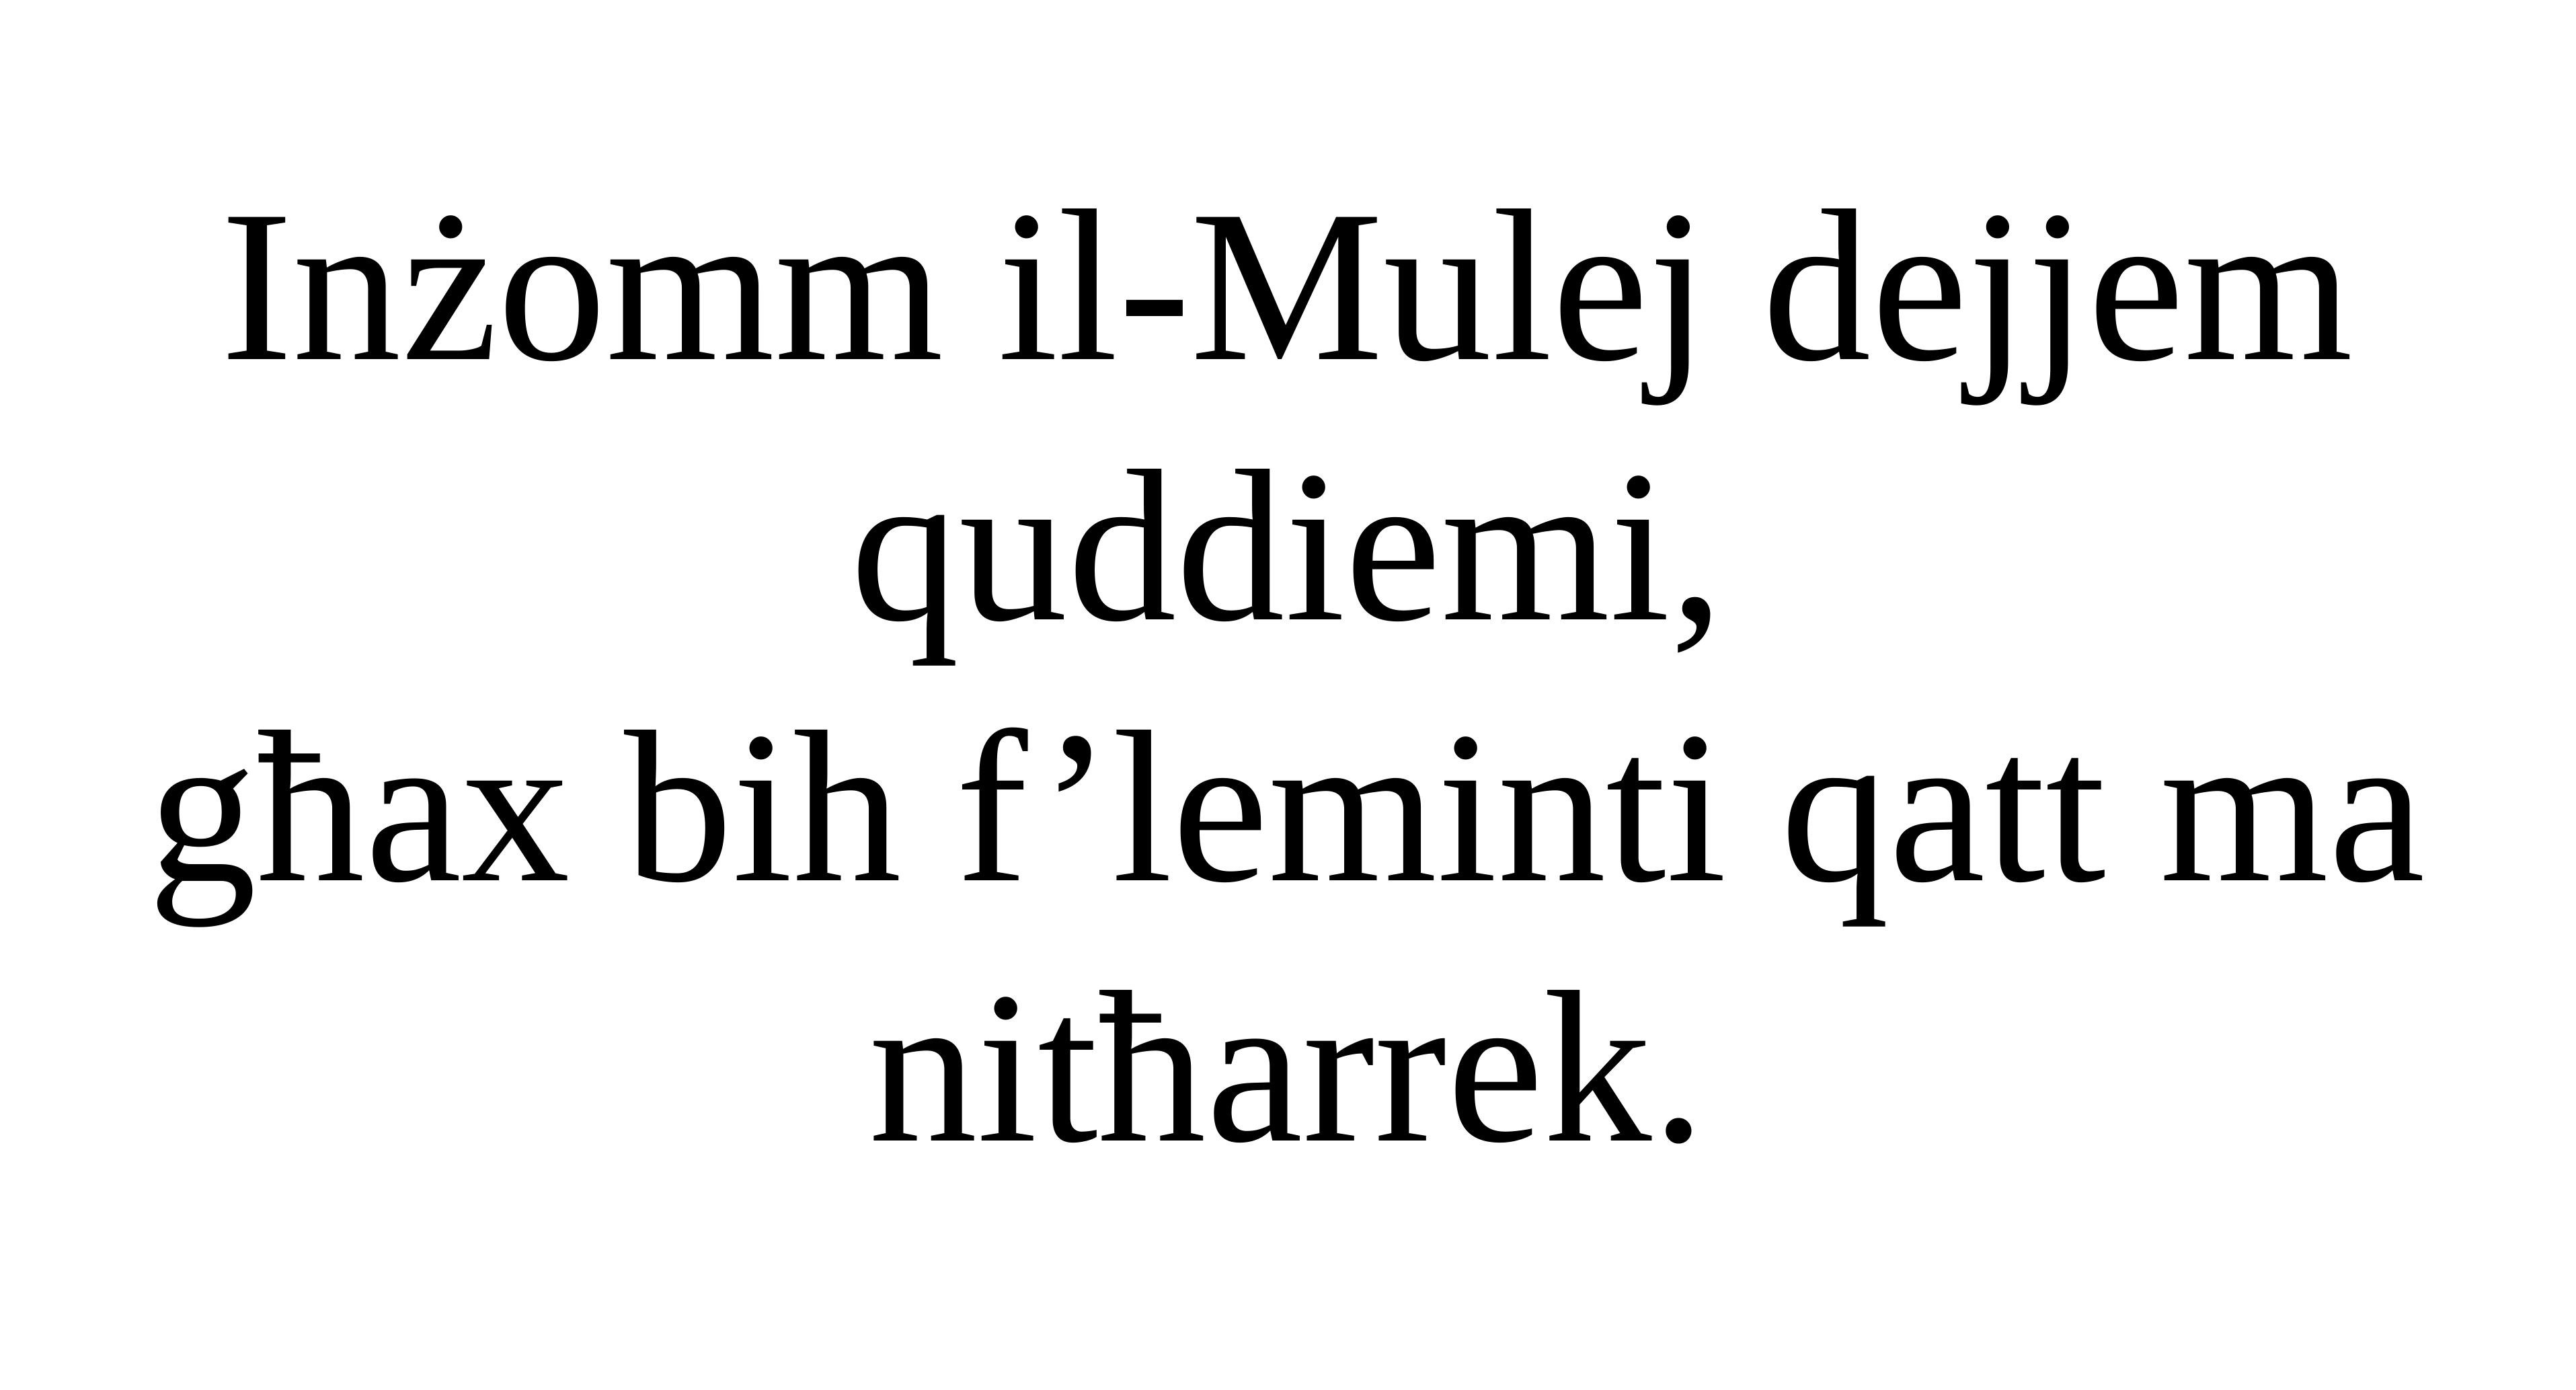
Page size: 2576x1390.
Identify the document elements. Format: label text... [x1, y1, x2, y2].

text_box Inżomm il-Mulej dejjem quddiemi, għax bih f’leminti qatt ma nitħarrek. [56, 130, 2520, 1196]
